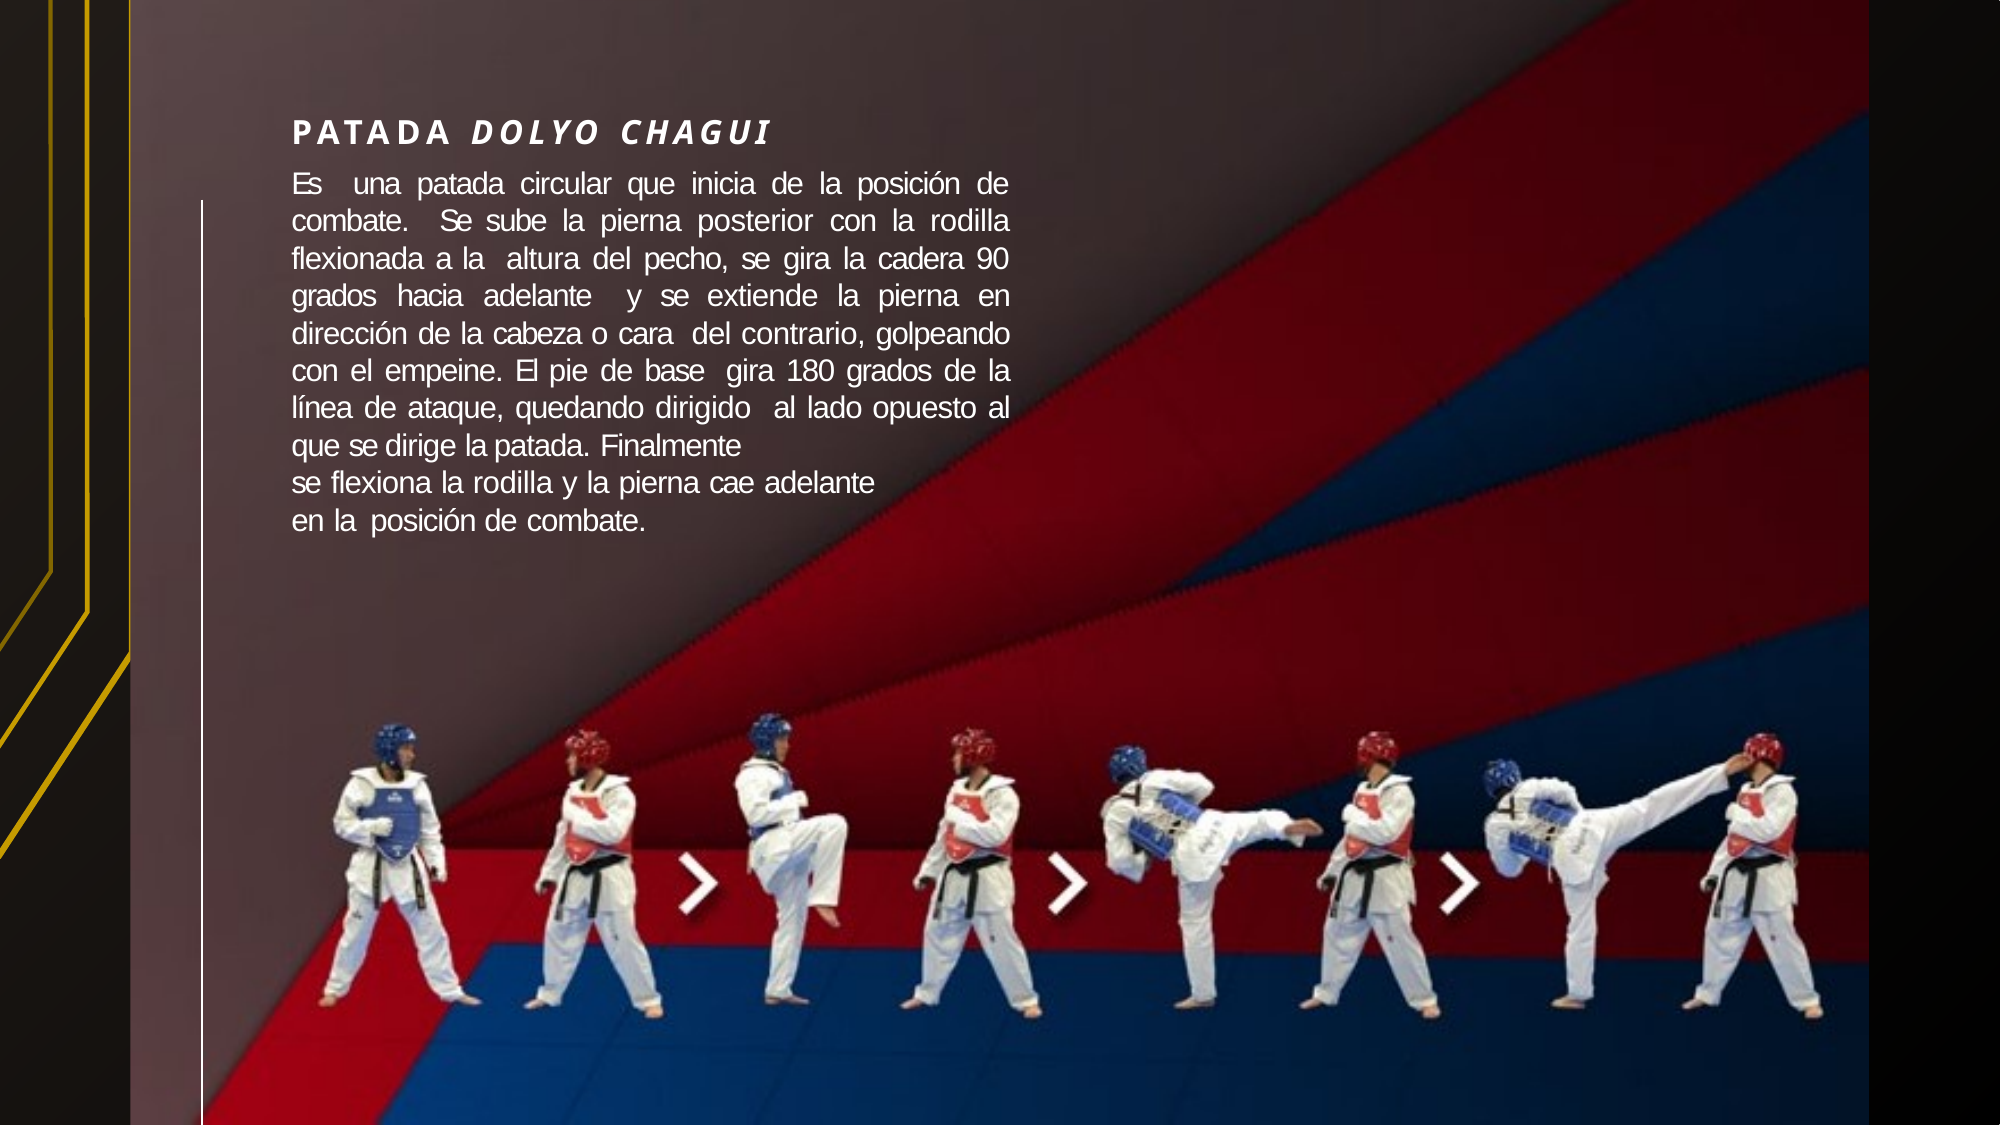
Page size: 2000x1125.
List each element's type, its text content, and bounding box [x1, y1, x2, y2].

text_box [130, 0, 1869, 1125]
text_box PATADA DOLYO CHAGUI Es una patada circular que inicia de la posición de combate. Se sube la pierna posterior con la rodilla flexionada a la altura del pecho, se gira la cadera 90 grados hacia adelante y se extiende la pierna en dirección de la cabeza o cara del contrario, golpeando con el empeine. El pie de base gira 180 grados de la línea de ataque, quedando dirigido al lado opuesto al que se dirige la patada. Finalmente se flexiona la rodilla y la pierna cae adelante en la posición de combate. [288, 96, 1011, 538]
